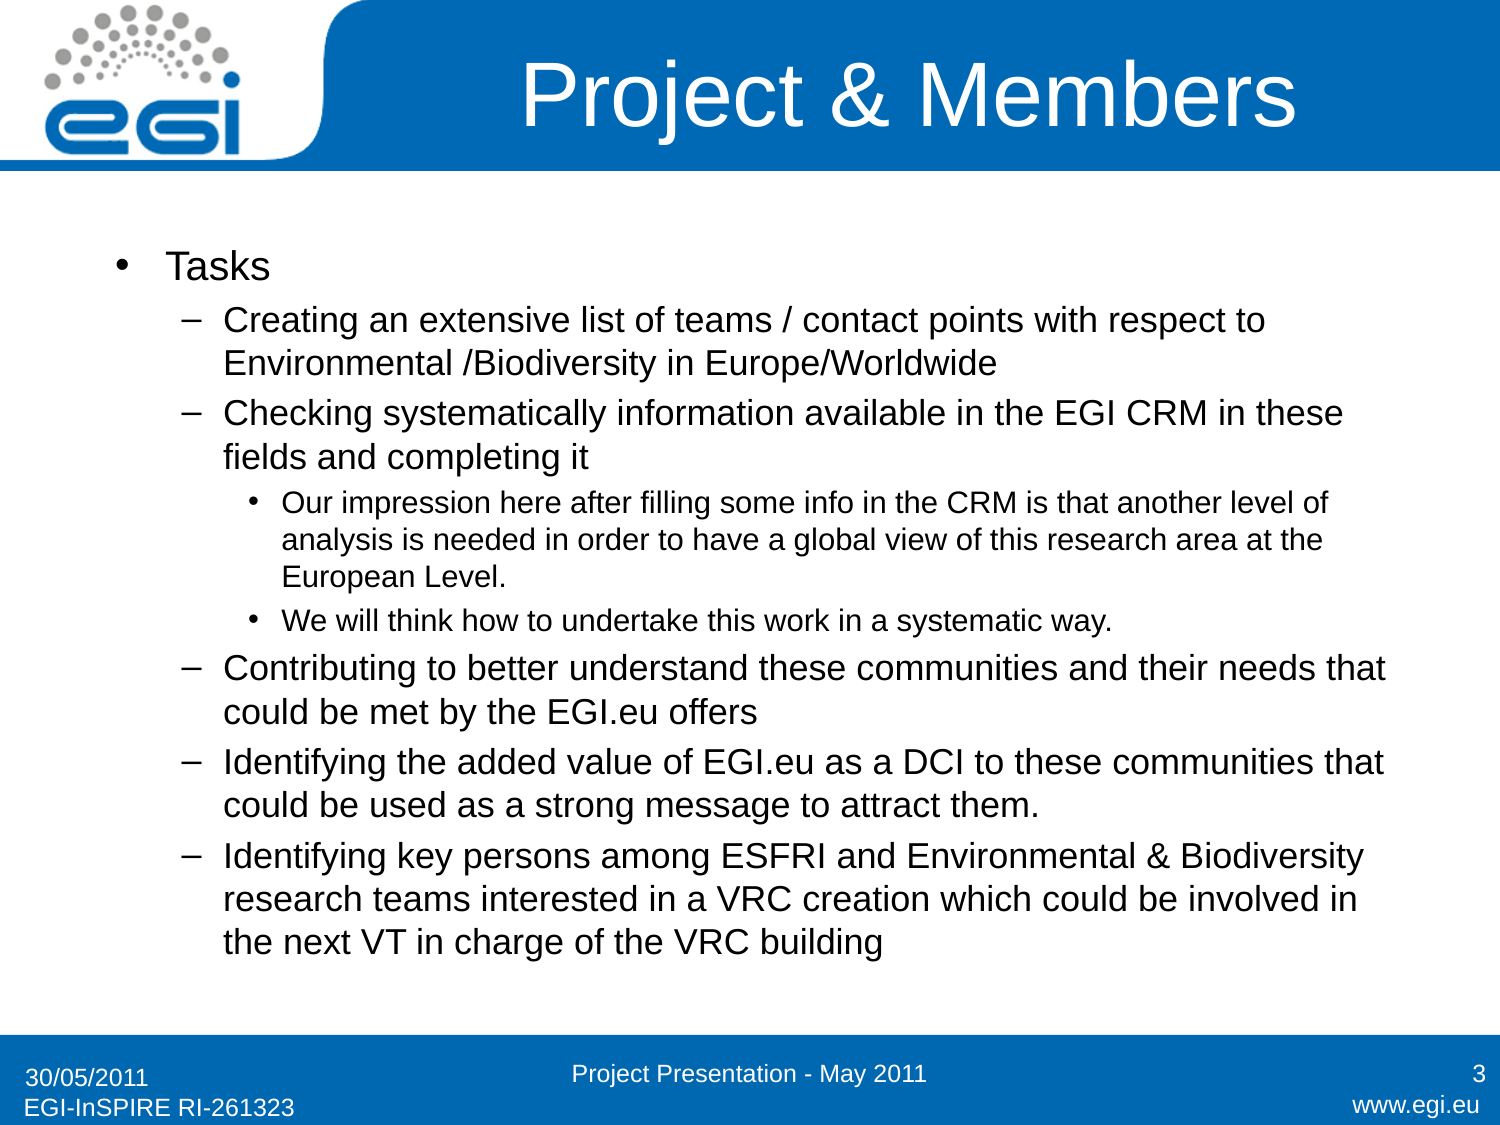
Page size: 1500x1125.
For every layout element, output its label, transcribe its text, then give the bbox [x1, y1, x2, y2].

slide_number 3 [1151, 1042, 1500, 1103]
footer Project Presentation - May 2011 [512, 1042, 988, 1103]
list Tasks Creating an extensive list of teams / contact points with respect to Environmental /Biodiversity in Europe/Worldwide Checking systematically information available in the EGI CRM in these fields and completing it Our impression here after filling some info in the CRM is that another level of analysis is needed in order to have a global view of this research area at the European Level. We will think how to undertake this work in a systematic way. Contributing to better understand these communities and their needs that could be met by the EGI.eu offers Identifying the added value of EGI.eu as a DCI to these communities that could be used as a strong message to attract them. Identifying key persons among ESFRI and Environmental & Biodiversity research teams interested in a VRC creation which could be involved in the next VT in charge of the VRC building [100, 231, 1425, 975]
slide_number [10, 1046, 361, 1106]
title Project & Members [348, 19, 1471, 161]
picture [0, 0, 1500, 171]
